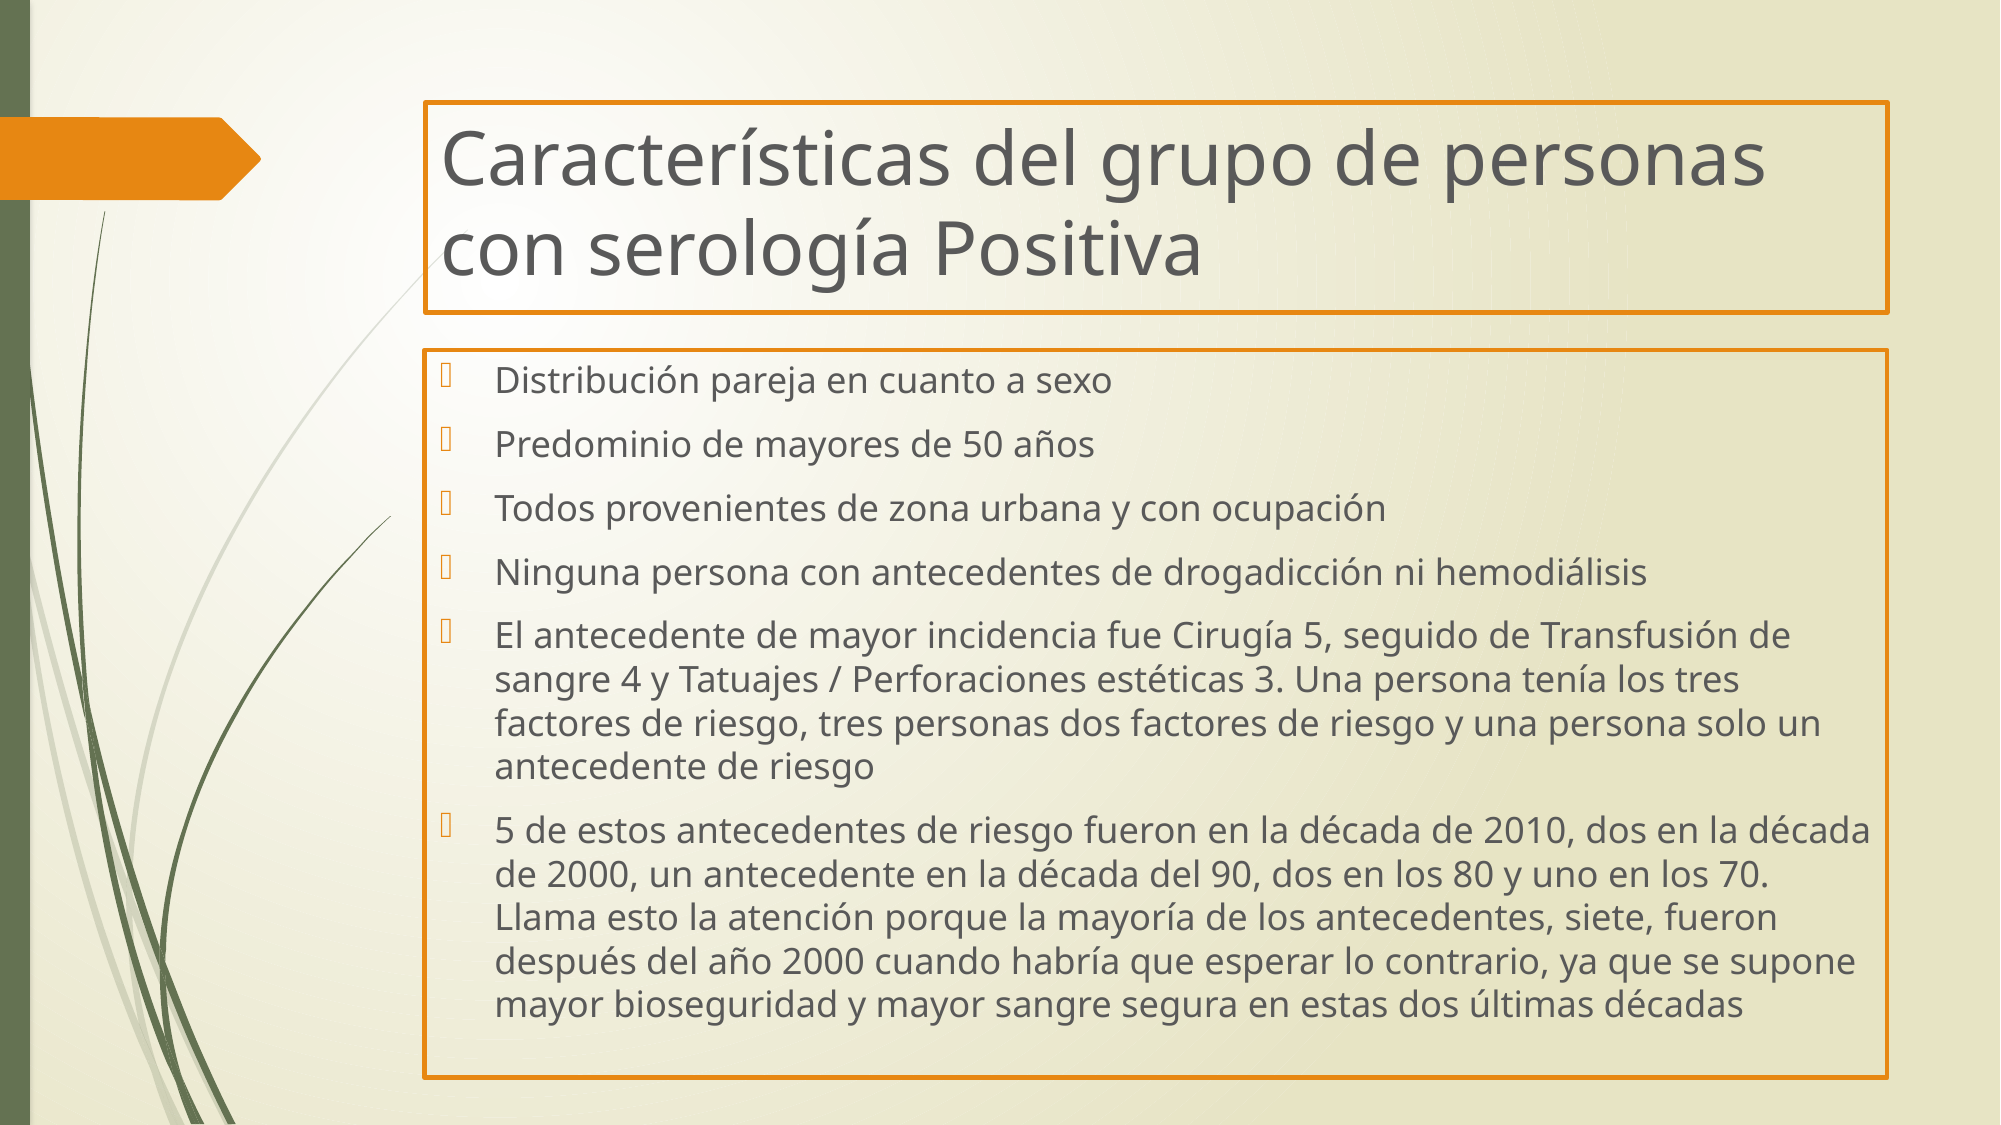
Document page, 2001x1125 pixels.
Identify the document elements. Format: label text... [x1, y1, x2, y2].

title Características del grupo de personas con serología Positiva [425, 102, 1888, 313]
list Distribución pareja en cuanto a sexo Predominio de mayores de 50 años Todos provenientes de zona urbana y con ocupación Ninguna persona con antecedentes de drogadicción ni hemodiálisis El antecedente de mayor incidencia fue Cirugía 5, seguido de Transfusión de sangre 4 y Tatuajes / Perforaciones estéticas 3. Una persona tenía los tres factores de riesgo, tres personas dos factores de riesgo y una persona solo un antecedente de riesgo 5 de estos antecedentes de riesgo fueron en la década de 2010, dos en la década de 2000, un antecedente en la década del 90, dos en los 80 y uno en los 70. Llama esto la atención porque la mayoría de los antecedentes, siete, fueron después del año 2000 cuando habría que esperar lo contrario, ya que se supone mayor bioseguridad y mayor sangre segura en estas dos últimas décadas [424, 350, 1888, 1078]
